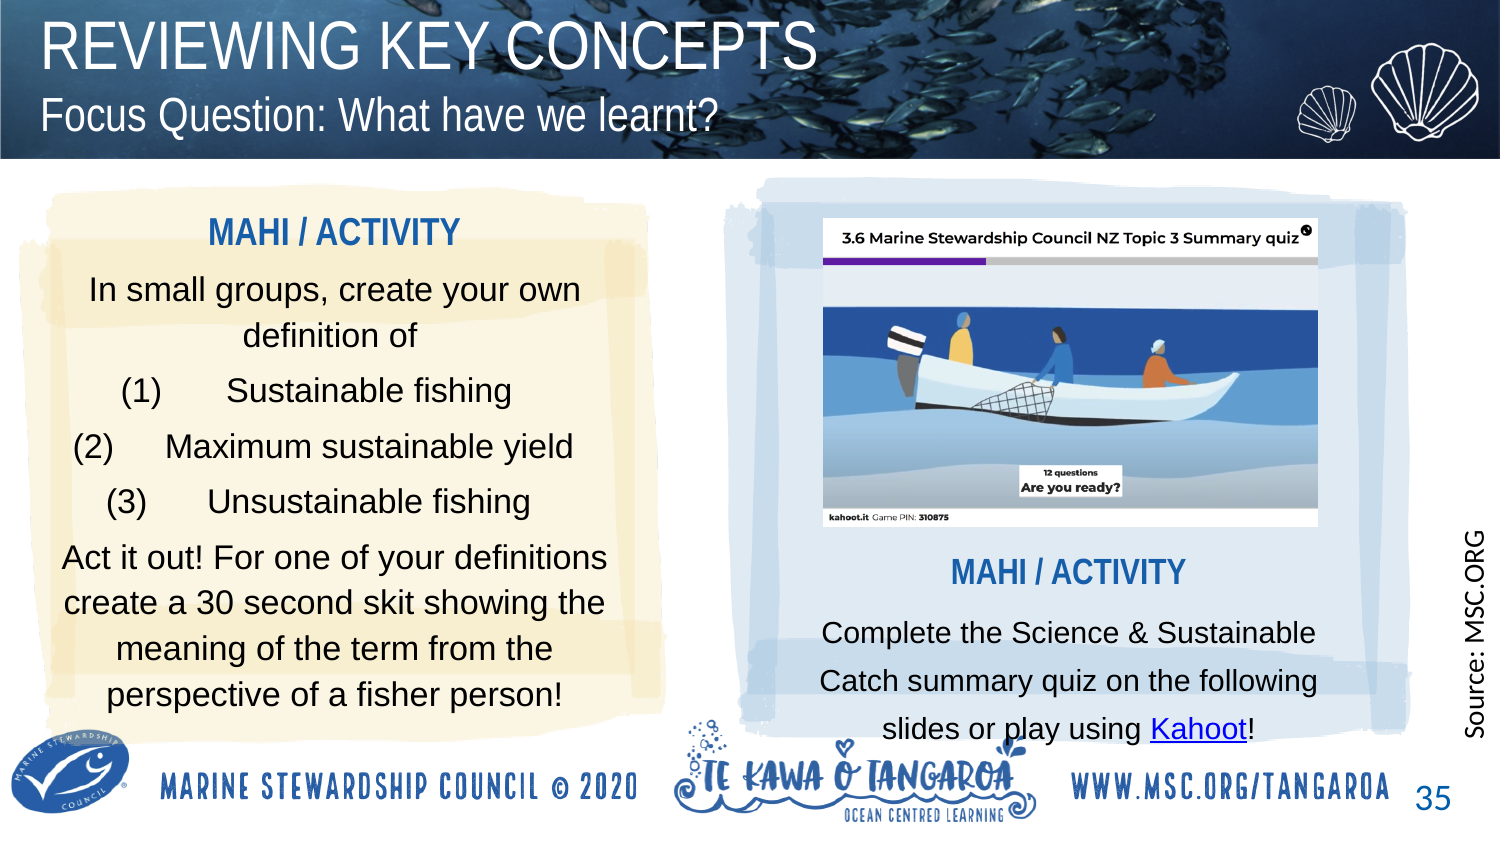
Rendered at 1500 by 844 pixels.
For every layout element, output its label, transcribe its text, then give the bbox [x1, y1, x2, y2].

picture [0, 0, 1448, 835]
text_box REVIEWING KEY CONCEPTS Focus Question: What have we learnt? [25, 0, 1318, 159]
text_box Source: MSC.ORG [1452, 469, 1497, 755]
picture [1318, 0, 1500, 159]
